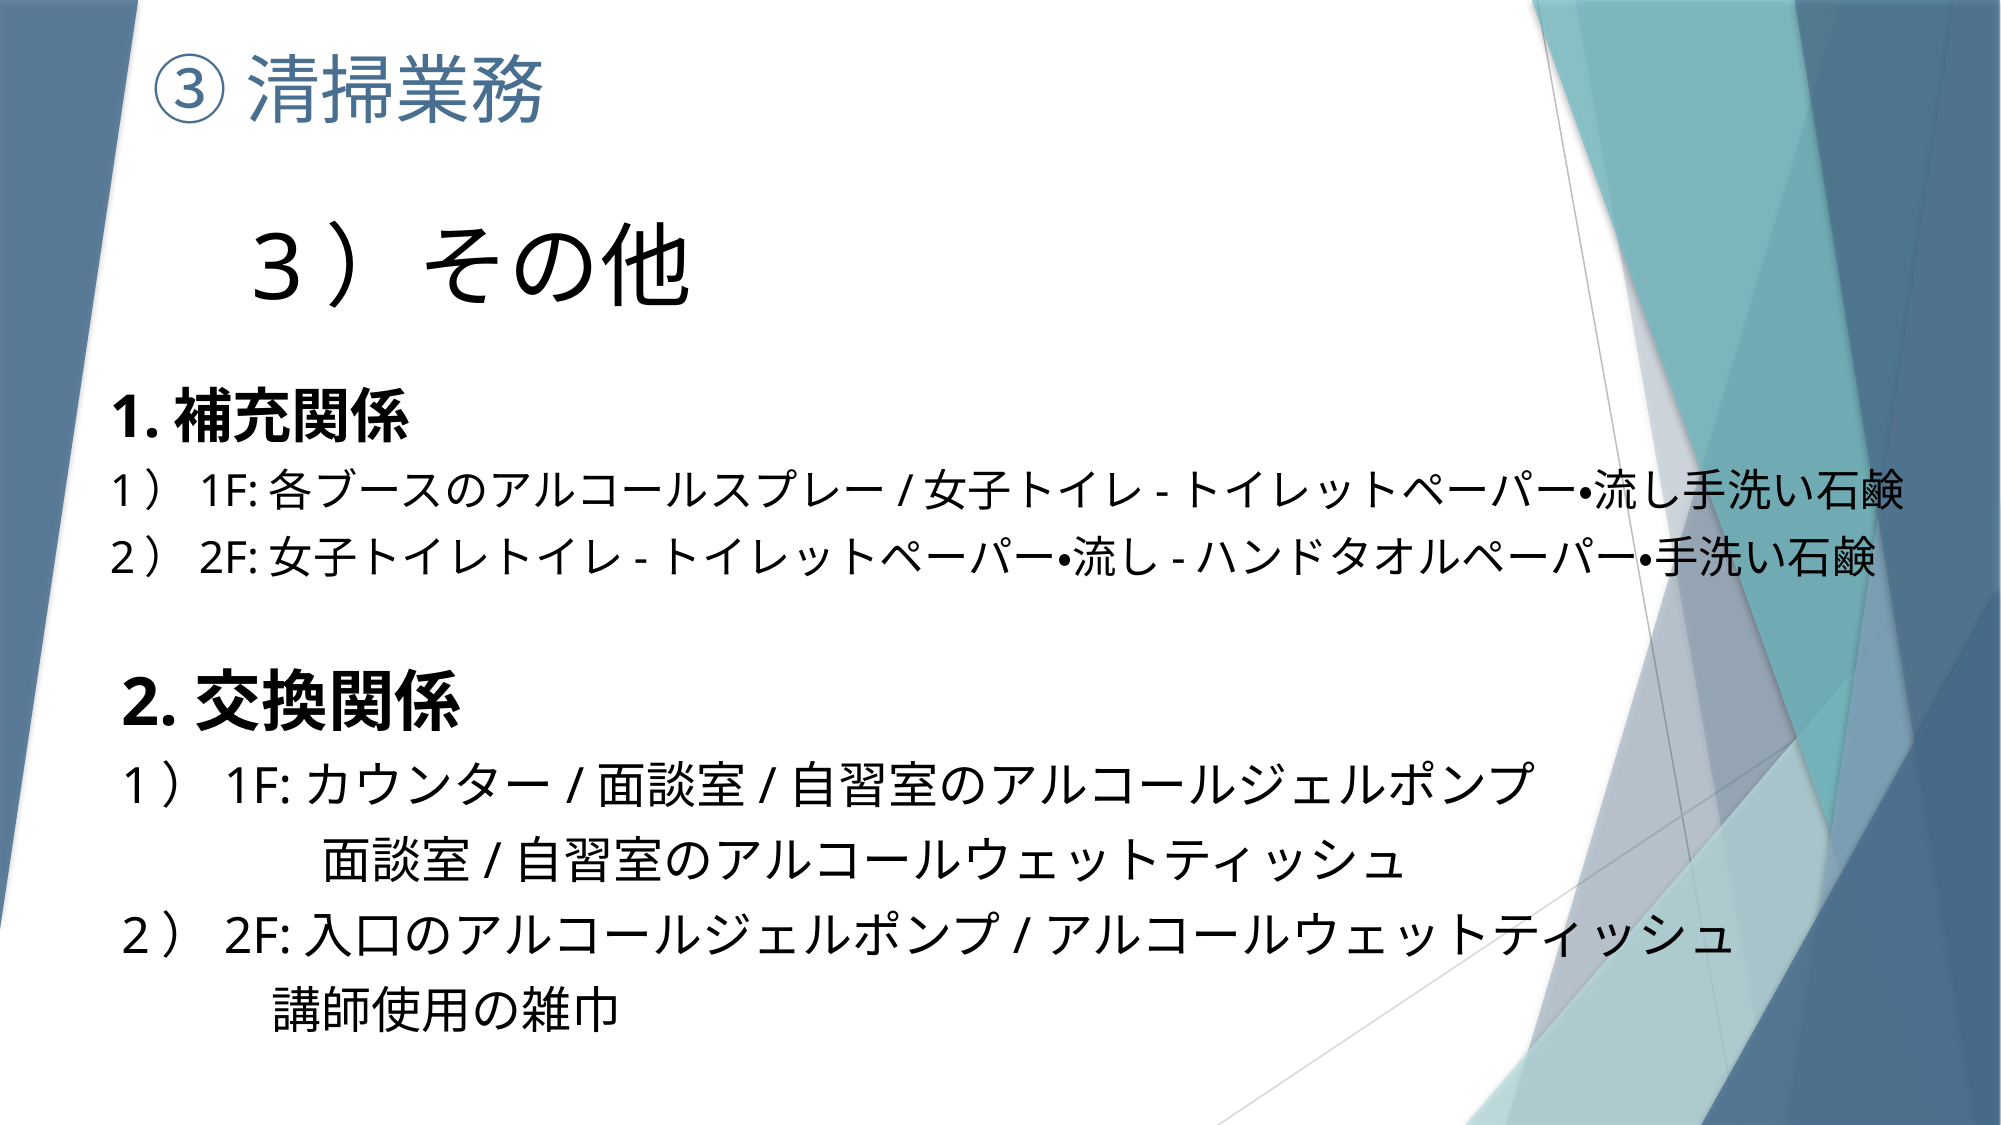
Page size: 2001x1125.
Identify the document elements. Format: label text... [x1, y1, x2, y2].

text_box 2.交換関係 1）1F:カウンター/面談室/自習室のアルコールジェルポンプ 面談室/自習室のアルコールウェットティッシュ 2）2F:入口のアルコールジェルポンプ/アルコールウェットティッシュ 講師使用の雑巾 [106, 660, 1973, 1072]
text_box 1.補充関係 1）1F:各ブースのアルコールスプレー/女子トイレ-トイレットペーパー・流し手洗い石鹸 2）2F:女子トイレトイレ-トイレットペーパー・流し-ハンドタオルペーパー・手洗い石鹸 [94, 378, 1961, 660]
text_box 3）その他 [235, 160, 1961, 379]
text_box ③清掃業務 [137, 14, 670, 140]
